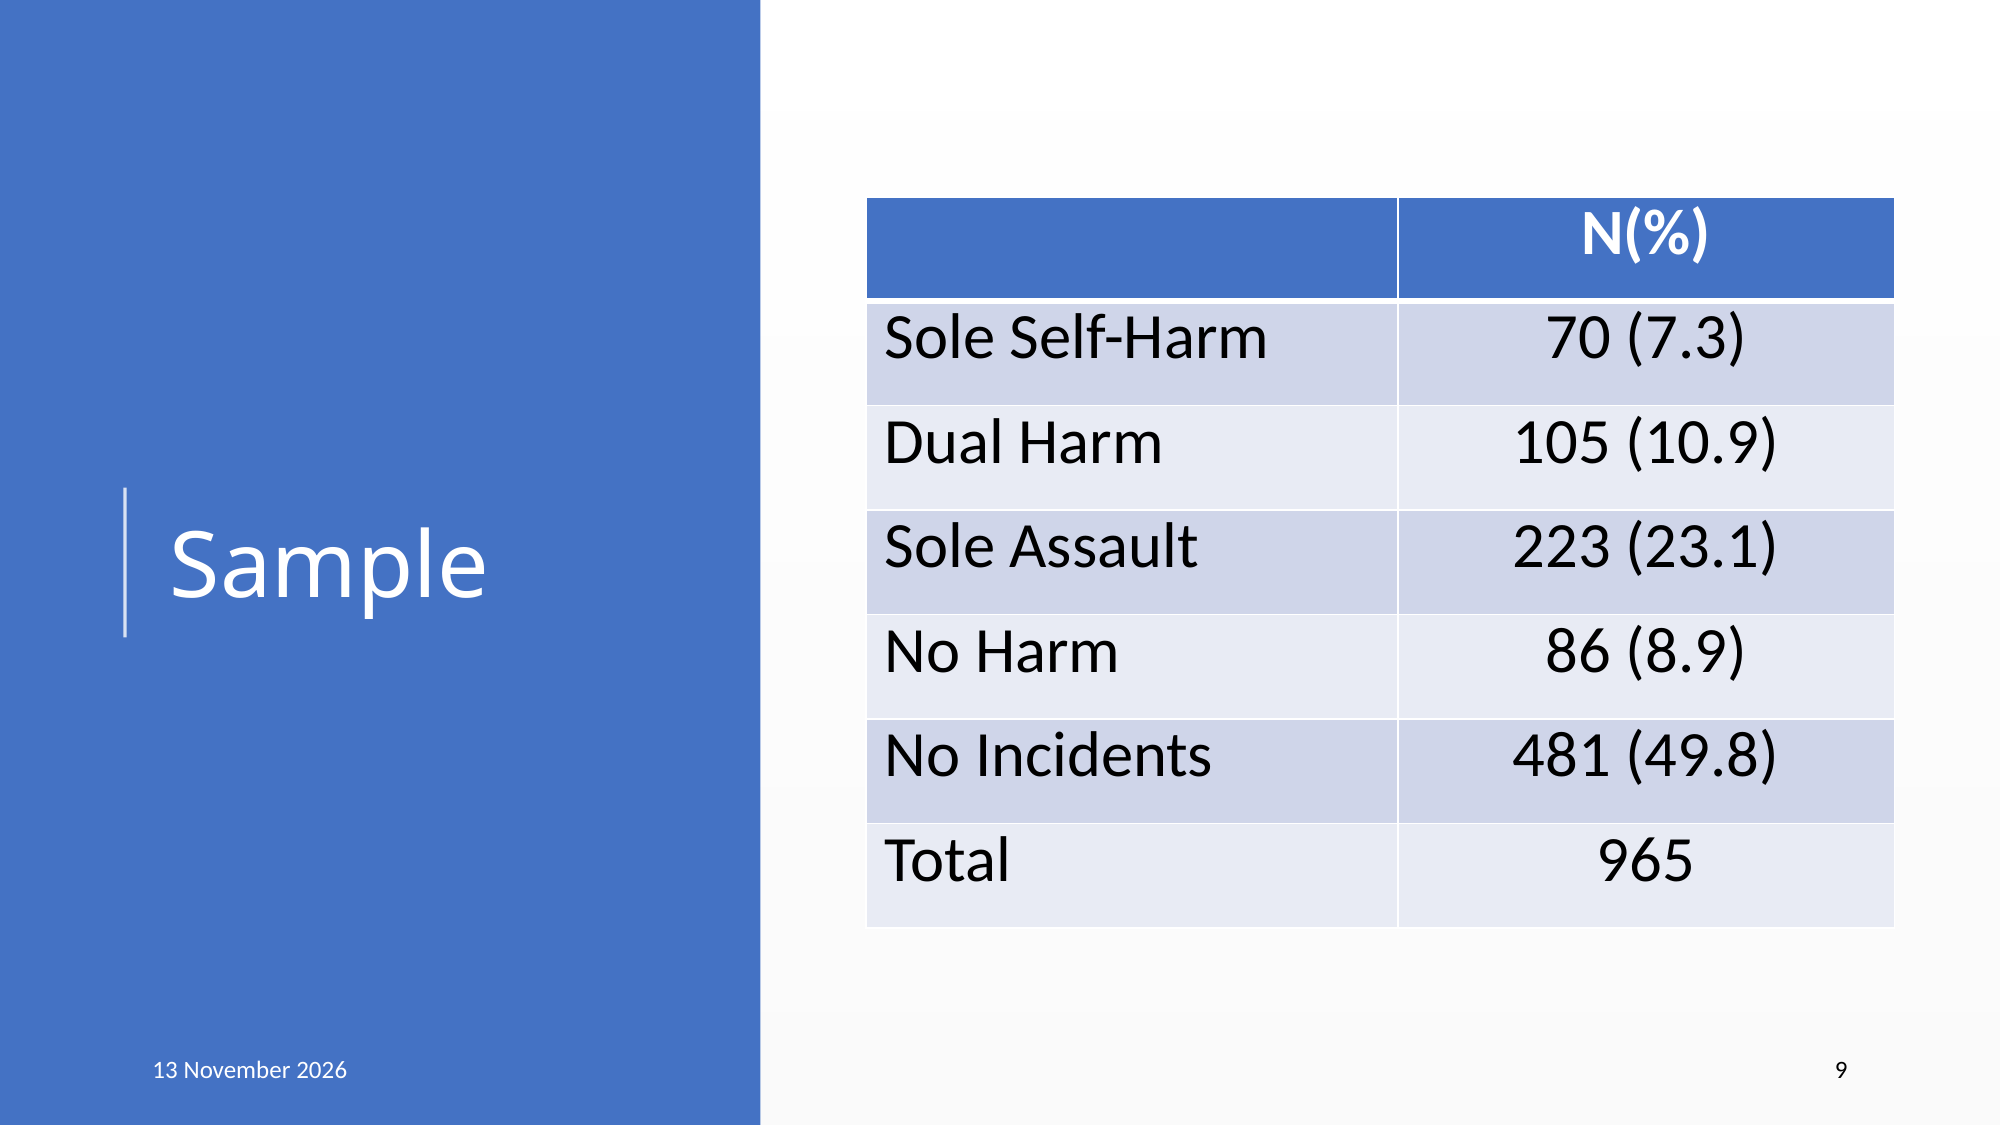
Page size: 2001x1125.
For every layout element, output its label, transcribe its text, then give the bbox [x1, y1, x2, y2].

table_cell Sole Assault [867, 511, 1397, 614]
table_cell 70 (7.3) [1399, 304, 1894, 405]
table_cell 86 (8.9) [1399, 615, 1894, 718]
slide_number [137, 1042, 588, 1103]
table_cell No Incidents [867, 720, 1397, 823]
table_cell No Harm [867, 615, 1397, 718]
slide_number 9 [1412, 1042, 1863, 1103]
text_box [0, 0, 761, 1125]
table_header N(%) [1399, 198, 1894, 298]
table_cell Total [867, 824, 1397, 927]
title Sample [154, 116, 708, 1020]
table_cell 105 (10.9) [1399, 406, 1894, 509]
table_header [867, 198, 1397, 298]
table_cell 481 (49.8) [1399, 720, 1894, 823]
table_cell Dual Harm [867, 406, 1397, 509]
table_cell Sole Self-Harm [867, 304, 1397, 405]
table_cell 965 [1399, 824, 1894, 927]
table_cell 223 (23.1) [1399, 511, 1894, 614]
